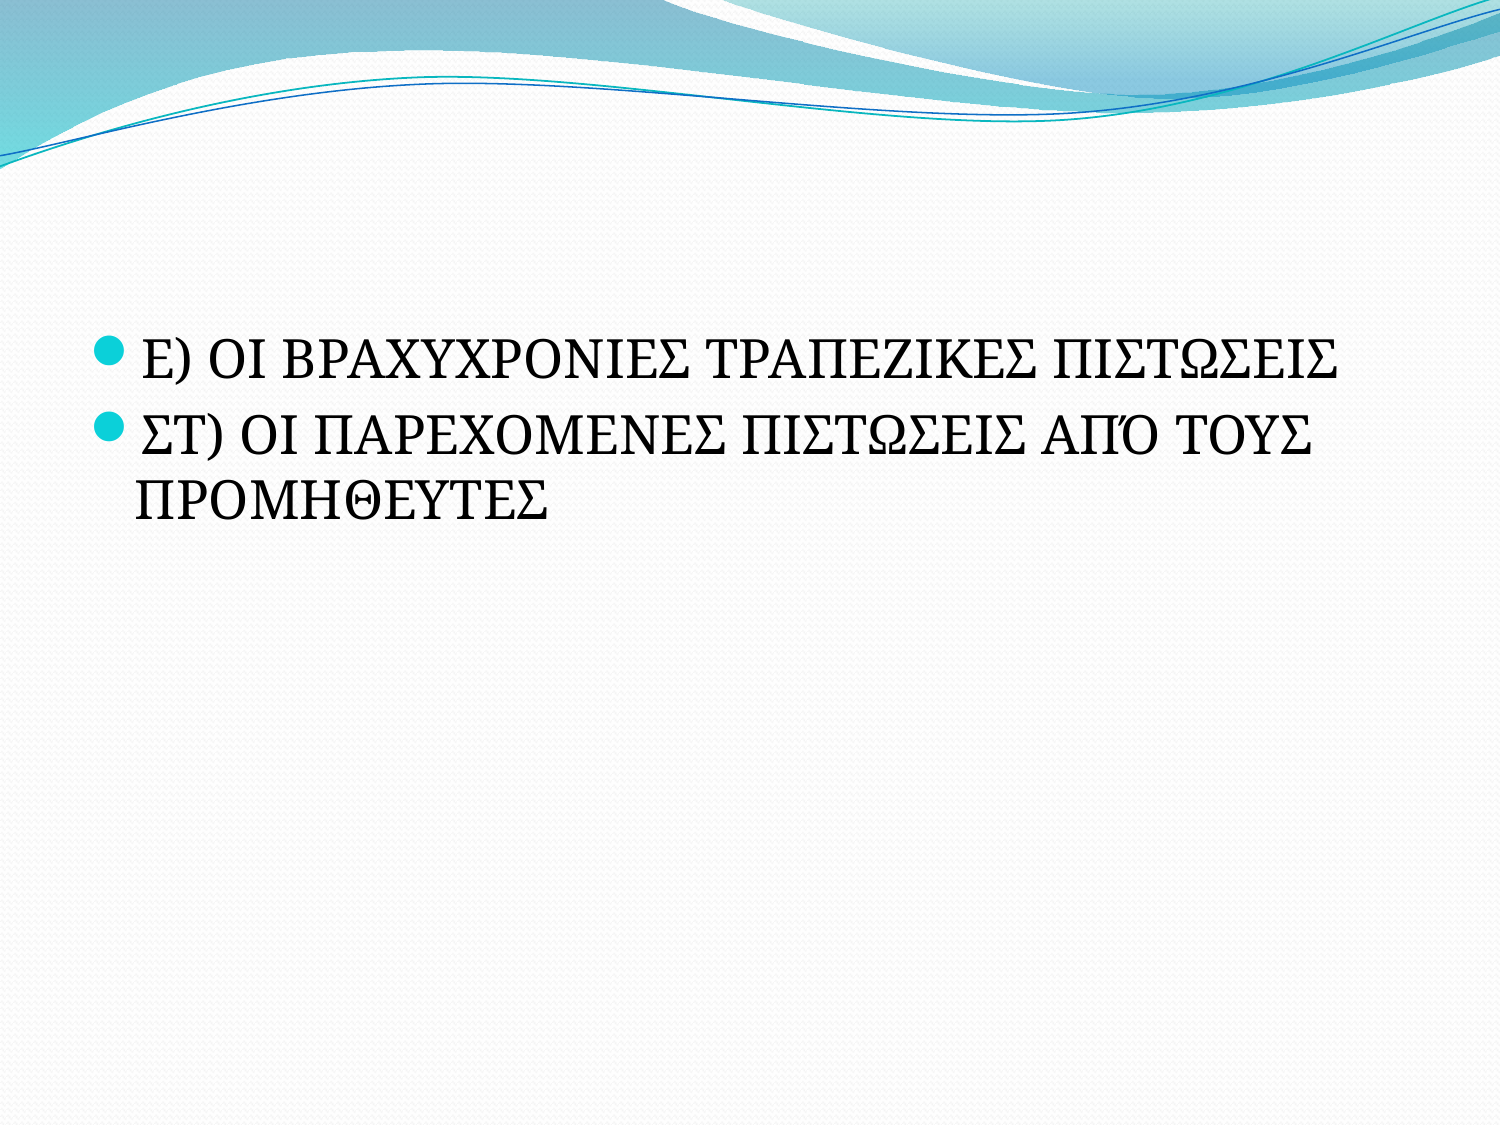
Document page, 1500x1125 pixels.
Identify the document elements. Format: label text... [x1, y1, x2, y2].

list Ε) ΟΙ ΒΡΑΧΥΧΡΟΝΙΕΣ ΤΡΑΠΕΖΙΚΕΣ ΠΙΣΤΩΣΕΙΣ ΣΤ) ΟΙ ΠΑΡΕΧΟΜΕΝΕΣ ΠΙΣΤΩΣΕΙΣ ΑΠΌ ΤΟΥΣ ΠΡΟΜΗΘΕΥΤΕΣ [75, 317, 1425, 1038]
